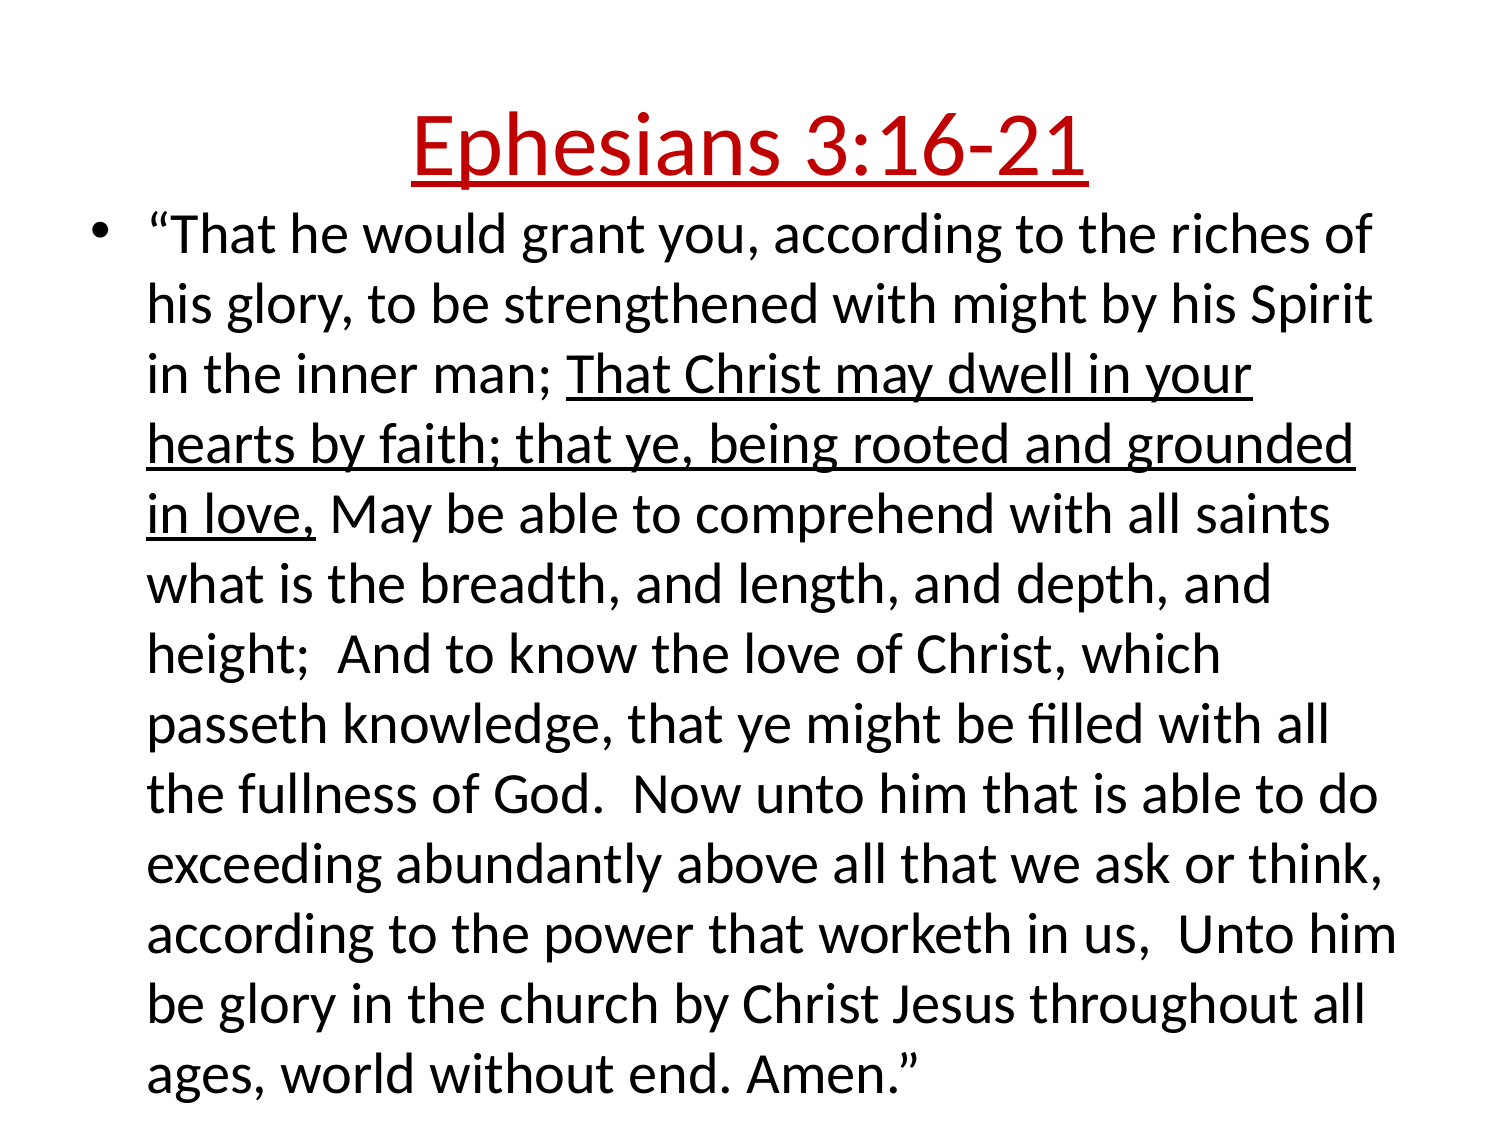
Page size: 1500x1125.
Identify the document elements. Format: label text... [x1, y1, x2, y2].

title Ephesians 3:16-21 [75, 45, 1425, 187]
list “That he would grant you, according to the riches of his glory, to be strengthened with might by his Spirit in the inner man; That Christ may dwell in your hearts by faith; that ye, being rooted and grounded in love, May be able to comprehend with all saints what is the breadth, and length, and depth, and height; And to know the love of Christ, which passeth knowledge, that ye might be filled with all the fullness of God. Now unto him that is able to do exceeding abundantly above all that we ask or think, according to the power that worketh in us, Unto him be glory in the church by Christ Jesus throughout all ages, world without end. Amen.” [75, 187, 1425, 1005]
